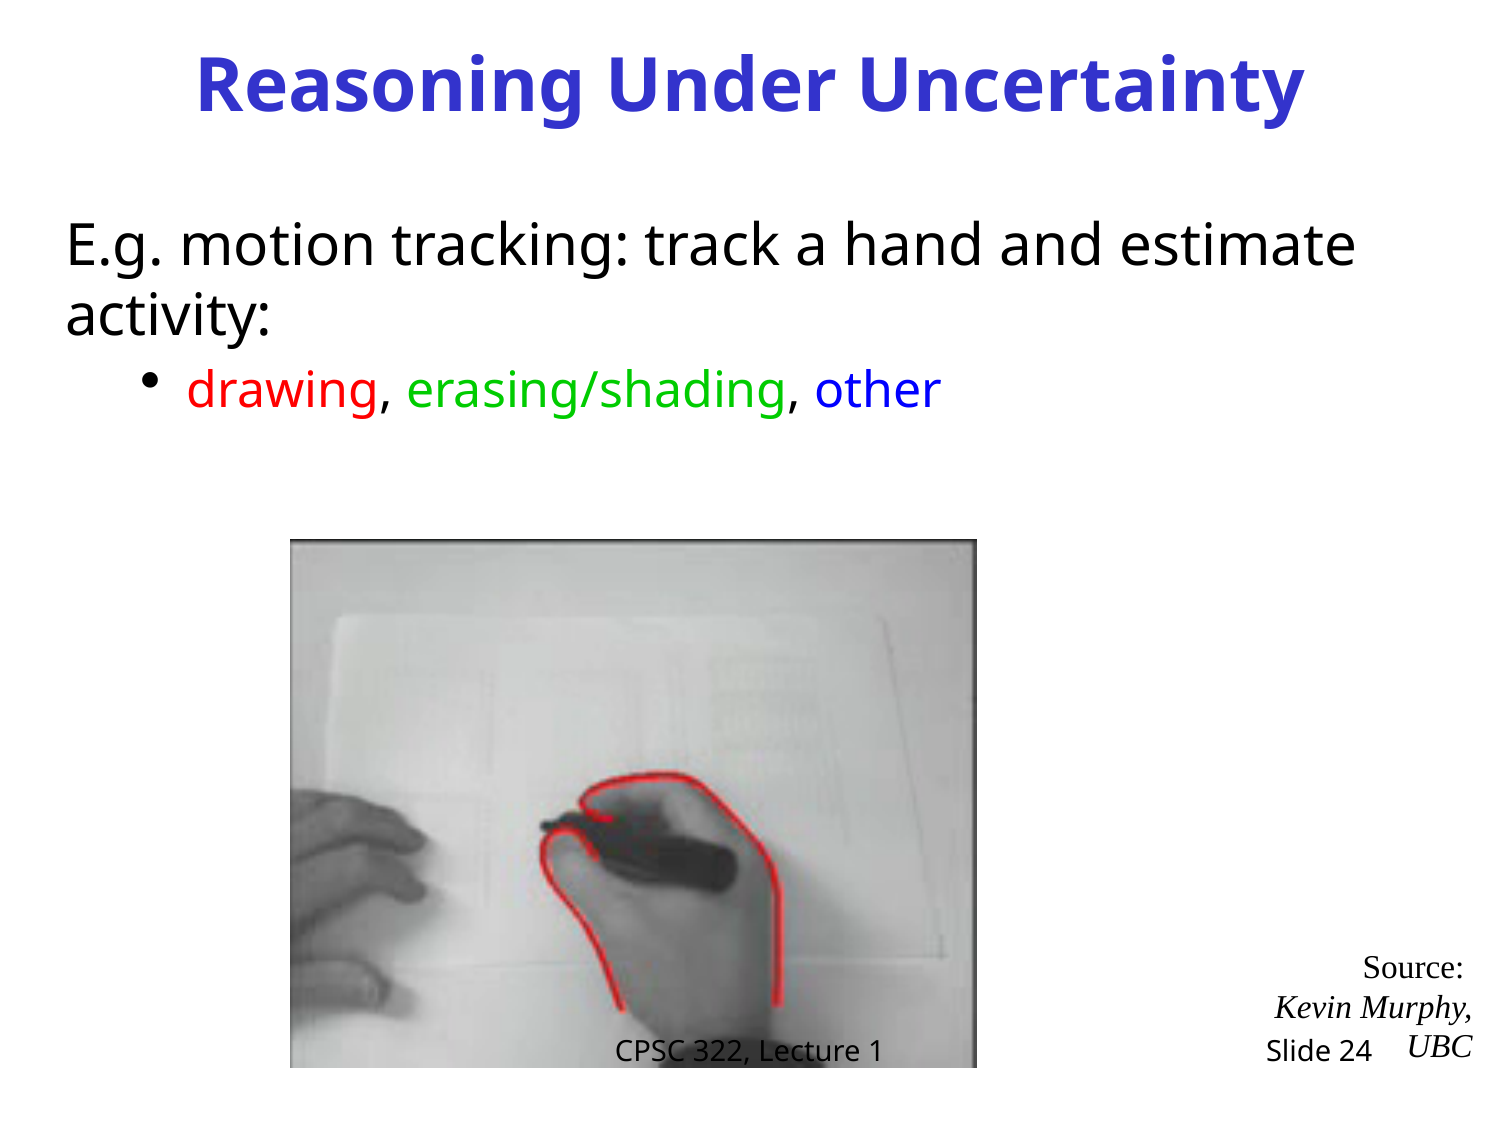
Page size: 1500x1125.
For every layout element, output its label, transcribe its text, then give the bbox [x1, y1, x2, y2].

title Reasoning Under Uncertainty [49, 24, 1451, 138]
slide_number Slide 24 [1074, 1024, 1388, 1101]
list E.g. motion tracking: track a hand and estimate activity: drawing, erasing/shading, other [49, 199, 1438, 938]
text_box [289, 538, 978, 1069]
text_box Source: Kevin Murphy, UBC [982, 937, 1488, 1072]
footer CPSC 322, Lecture 1 [512, 1024, 988, 1101]
